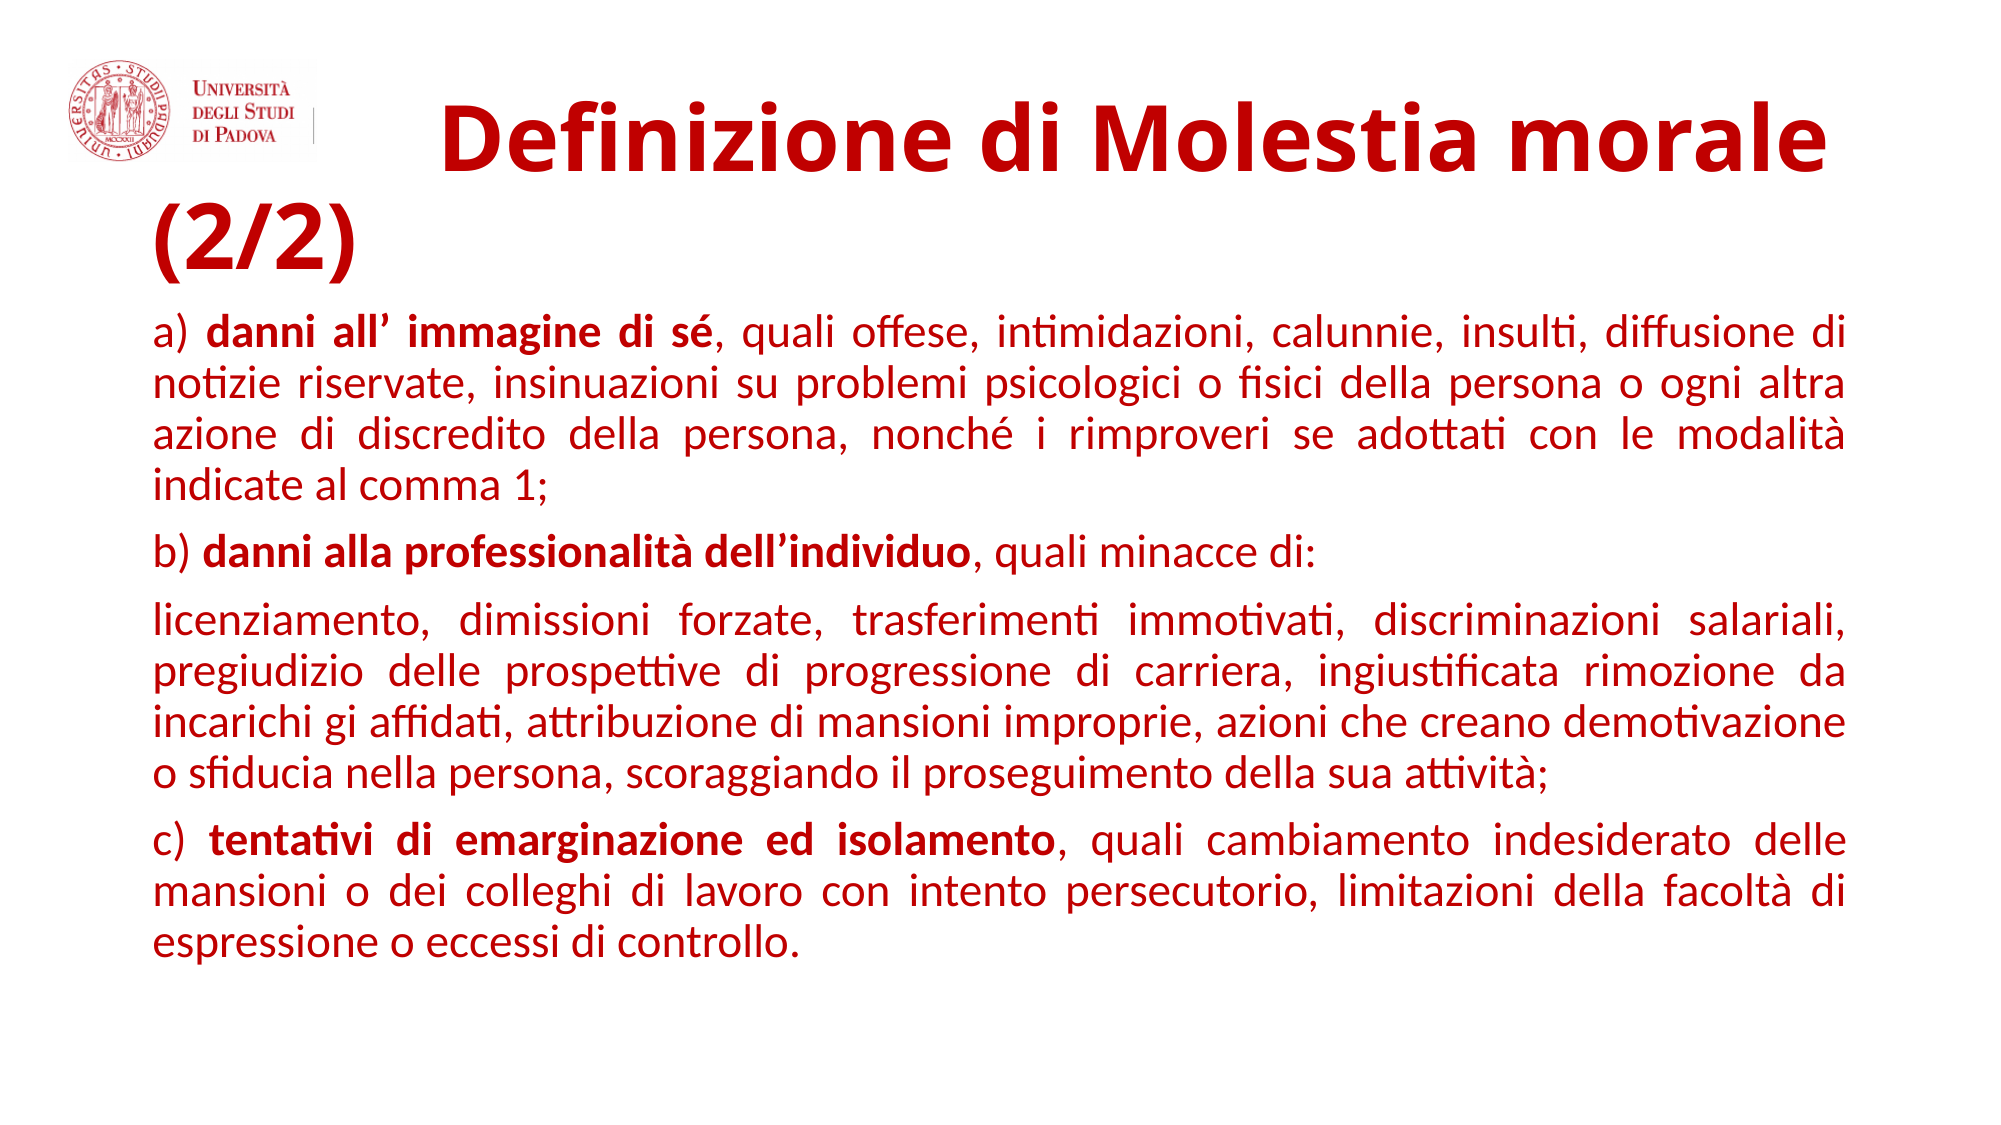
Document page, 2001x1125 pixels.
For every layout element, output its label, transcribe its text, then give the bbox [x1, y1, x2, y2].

title Definizione di Molestia morale (2/2) [137, 82, 1863, 299]
picture [68, 59, 317, 162]
list a) danni all’ immagine di sé, quali offese, intimidazioni, calunnie, insulti, diffusione di notizie riservate, insinuazioni su problemi psicologici o fisici della persona o ogni altra azione di discredito della persona, nonché i rimproveri se adottati con le modalità indicate al comma 1; b) danni alla professionalità dell’individuo, quali minacce di: licenziamento, dimissioni forzate, trasferimenti immotivati, discriminazioni salariali, pregiudizio delle prospettive di progressione di carriera, ingiustificata rimozione da incarichi gi affidati, attribuzione di mansioni improprie, azioni che creano demotivazione o sfiducia nella persona, scoraggiando il proseguimento della sua attività; c) tentativi di emarginazione ed isolamento, quali cambiamento indesiderato delle mansioni o dei colleghi di lavoro con intento persecutorio, limitazioni della facoltà di espressione o eccessi di controllo. [137, 299, 1863, 1014]
